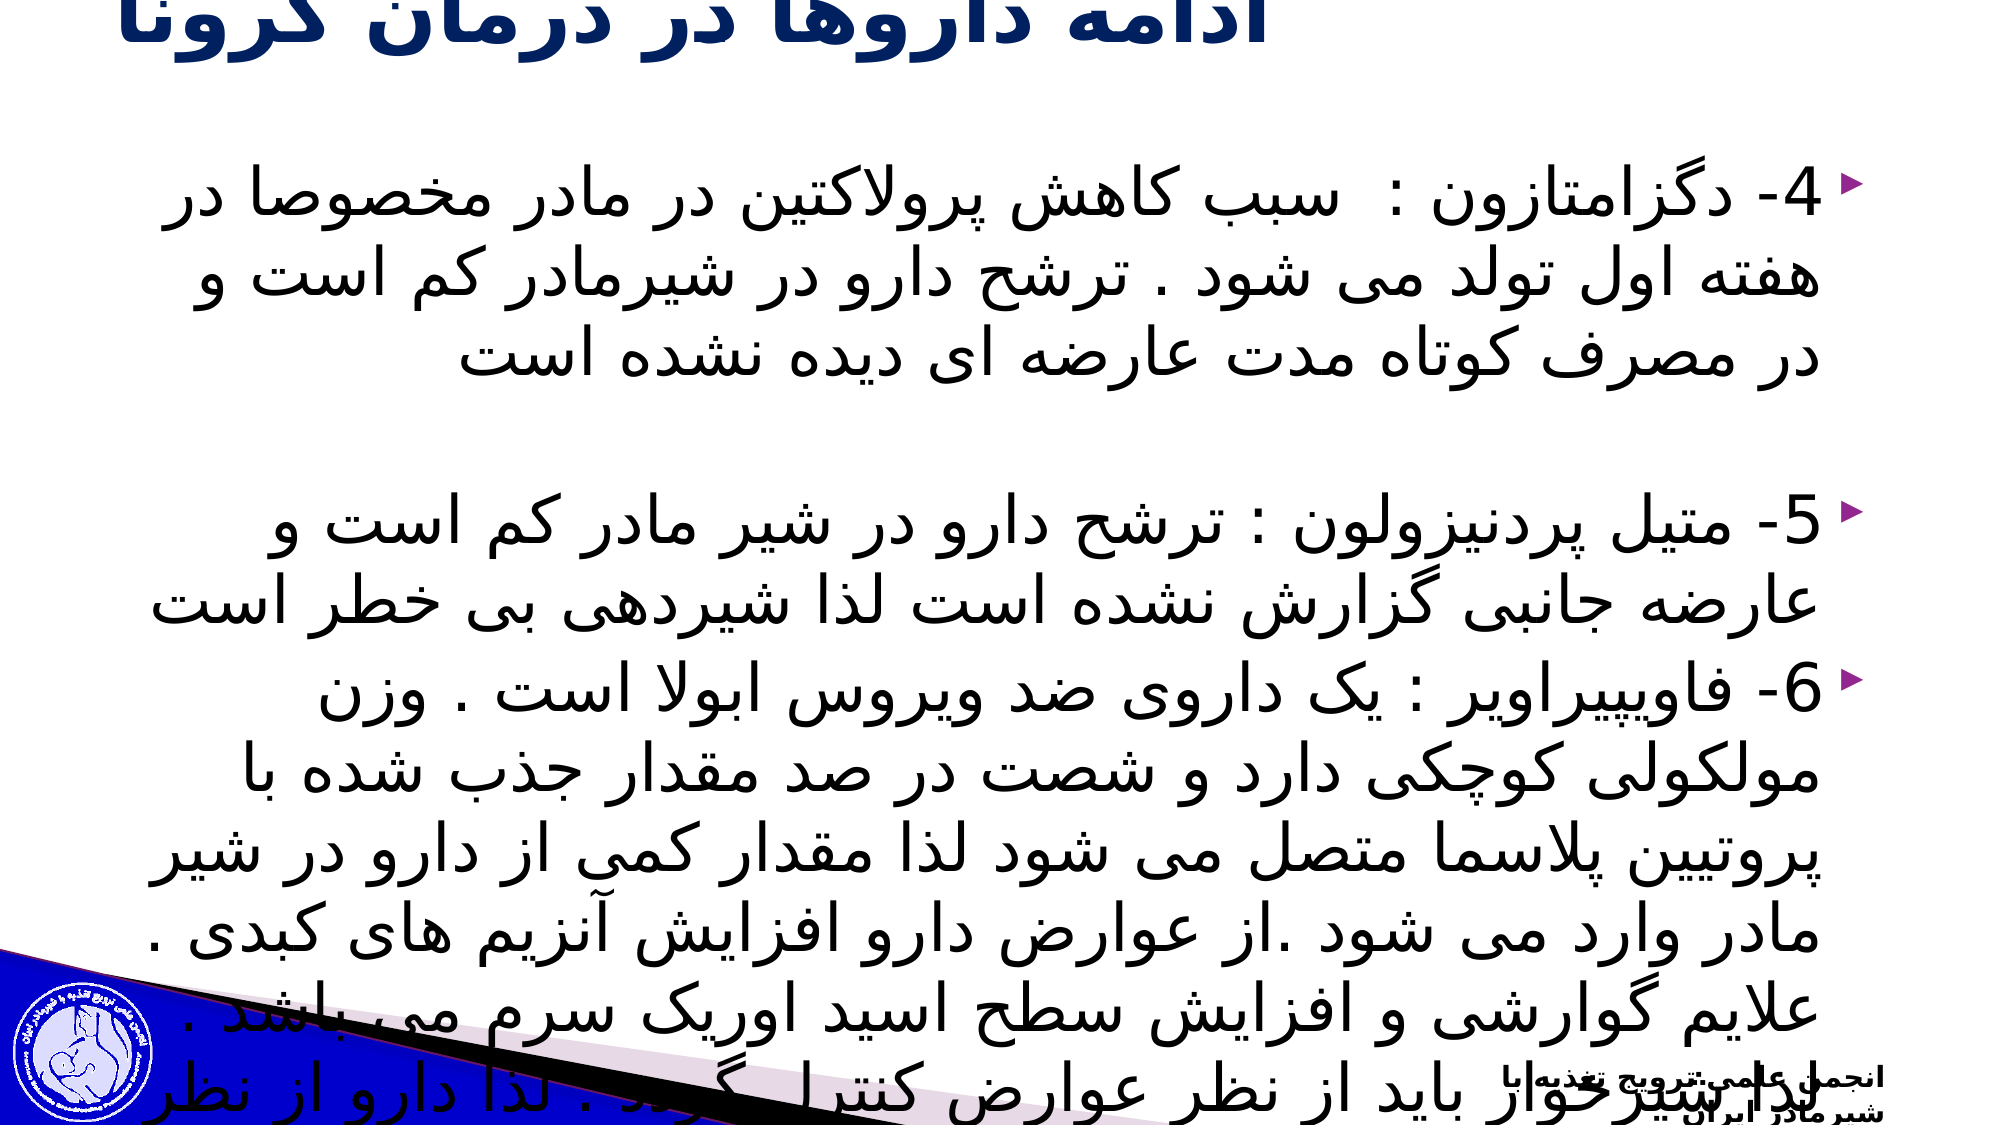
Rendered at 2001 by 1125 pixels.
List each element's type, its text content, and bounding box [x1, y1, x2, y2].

title ادامه داروها در درمان کرونا [99, 0, 1900, 120]
list 4- دگزامتازون : سبب کاهش پرولاکتین در مادر مخصوصا در هفته اول تولد می شود . ترشح دارو در شیرمادر کم است و در مصرف کوتاه مدت عارضه ای دیده نشده است 5- متیل پردنیزولون : ترشح دارو در شیر مادر کم است و عارضه جانبی گزارش نشده است لذا شیردهی بی خطر است 6- فاویپیراویر : یک داروی ضد ویروس ابولا است . وزن مولکولی کوچکی دارد و شصت در صد مقدار جذب شده با پروتیین پلاسما متصل می شود لذا مقدار کمی از دارو در شیر مادر وارد می شود .از عوارض دارو افزایش آنزیم های کبدی . علایم گوارشی و افزایش سطح اسید اوریک سرم می باشد . لذا شیرخوار باید از نظر عوارض کنترل گردد . لذا دارو از نظر شیردهی در ردیف غیر طبقه بندی شده قرار دارد . [99, 141, 1900, 884]
